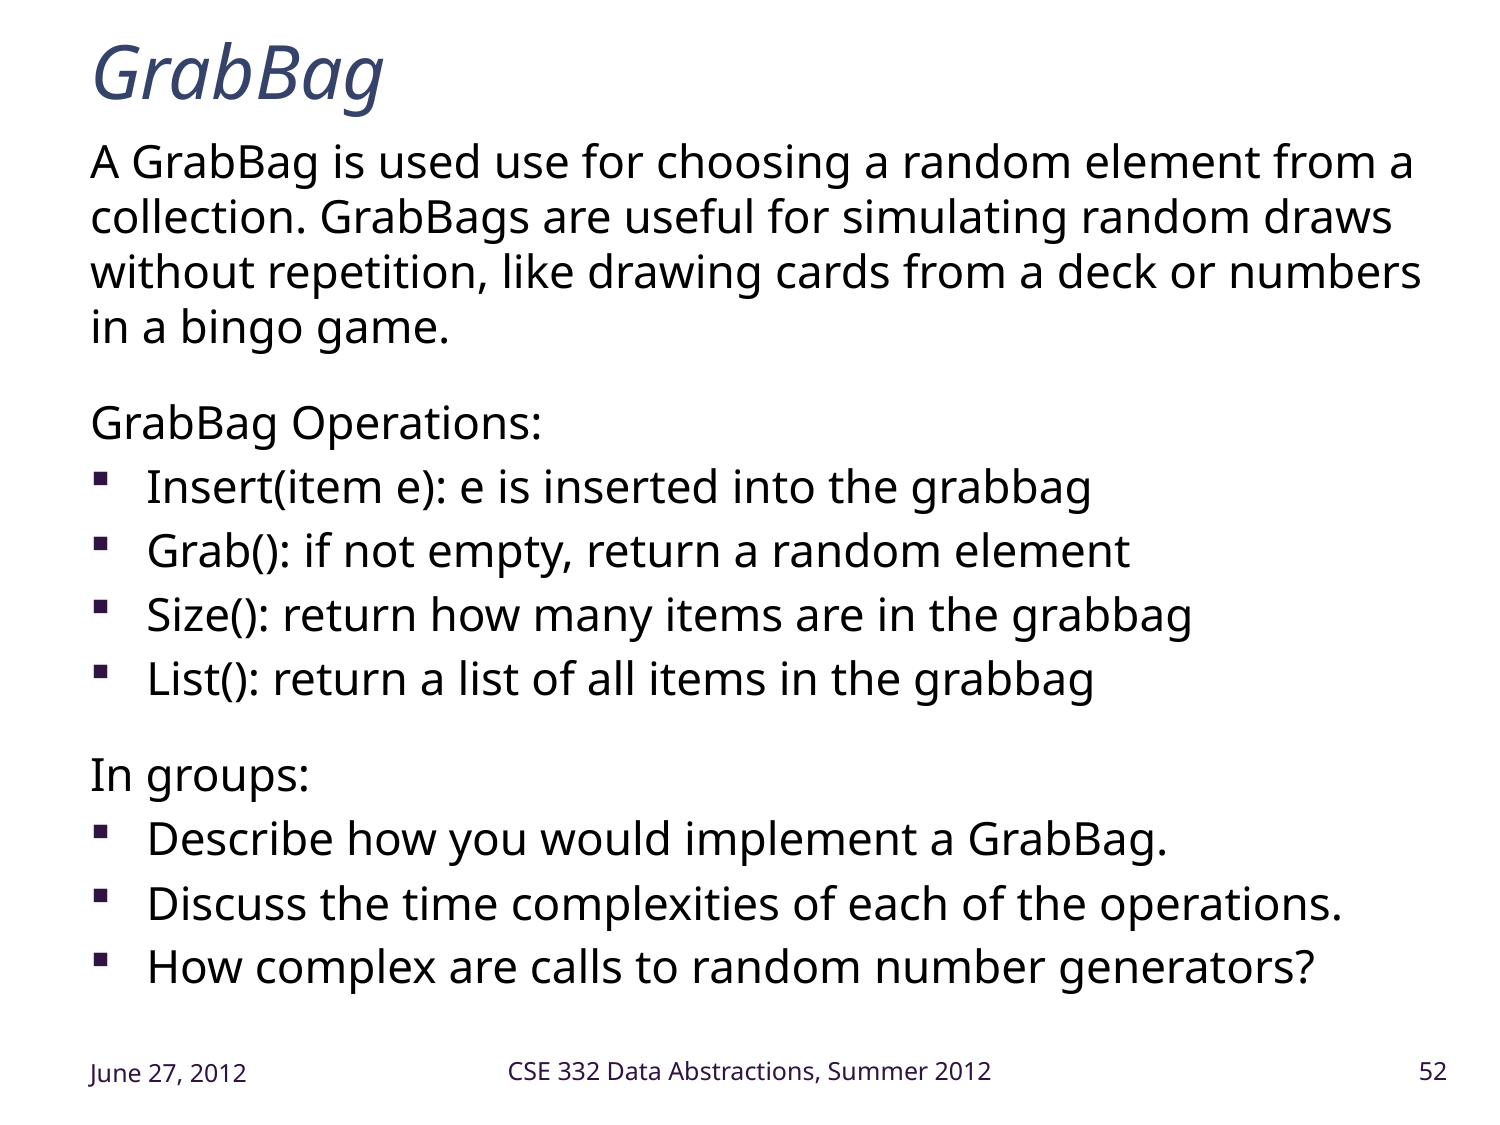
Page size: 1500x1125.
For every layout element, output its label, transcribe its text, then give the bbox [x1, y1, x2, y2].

slide_number 52 [1333, 1042, 1463, 1103]
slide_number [75, 1042, 338, 1103]
list A GrabBag is used use for choosing a random element from a collection. GrabBags are useful for simulating random draws without repetition, like drawing cards from a deck or numbers in a bingo game. GrabBag Operations: Insert(item e): e is inserted into the grabbag Grab(): if not empty, return a random element Size(): return how many items are in the grabbag List(): return a list of all items in the grabbag In groups: Describe how you would implement a GrabBag. Discuss the time complexities of each of the operations. How complex are calls to random number generators? [75, 125, 1463, 1025]
footer CSE 332 Data Abstractions, Summer 2012 [348, 1042, 1152, 1103]
title GrabBag [75, 24, 1463, 105]
